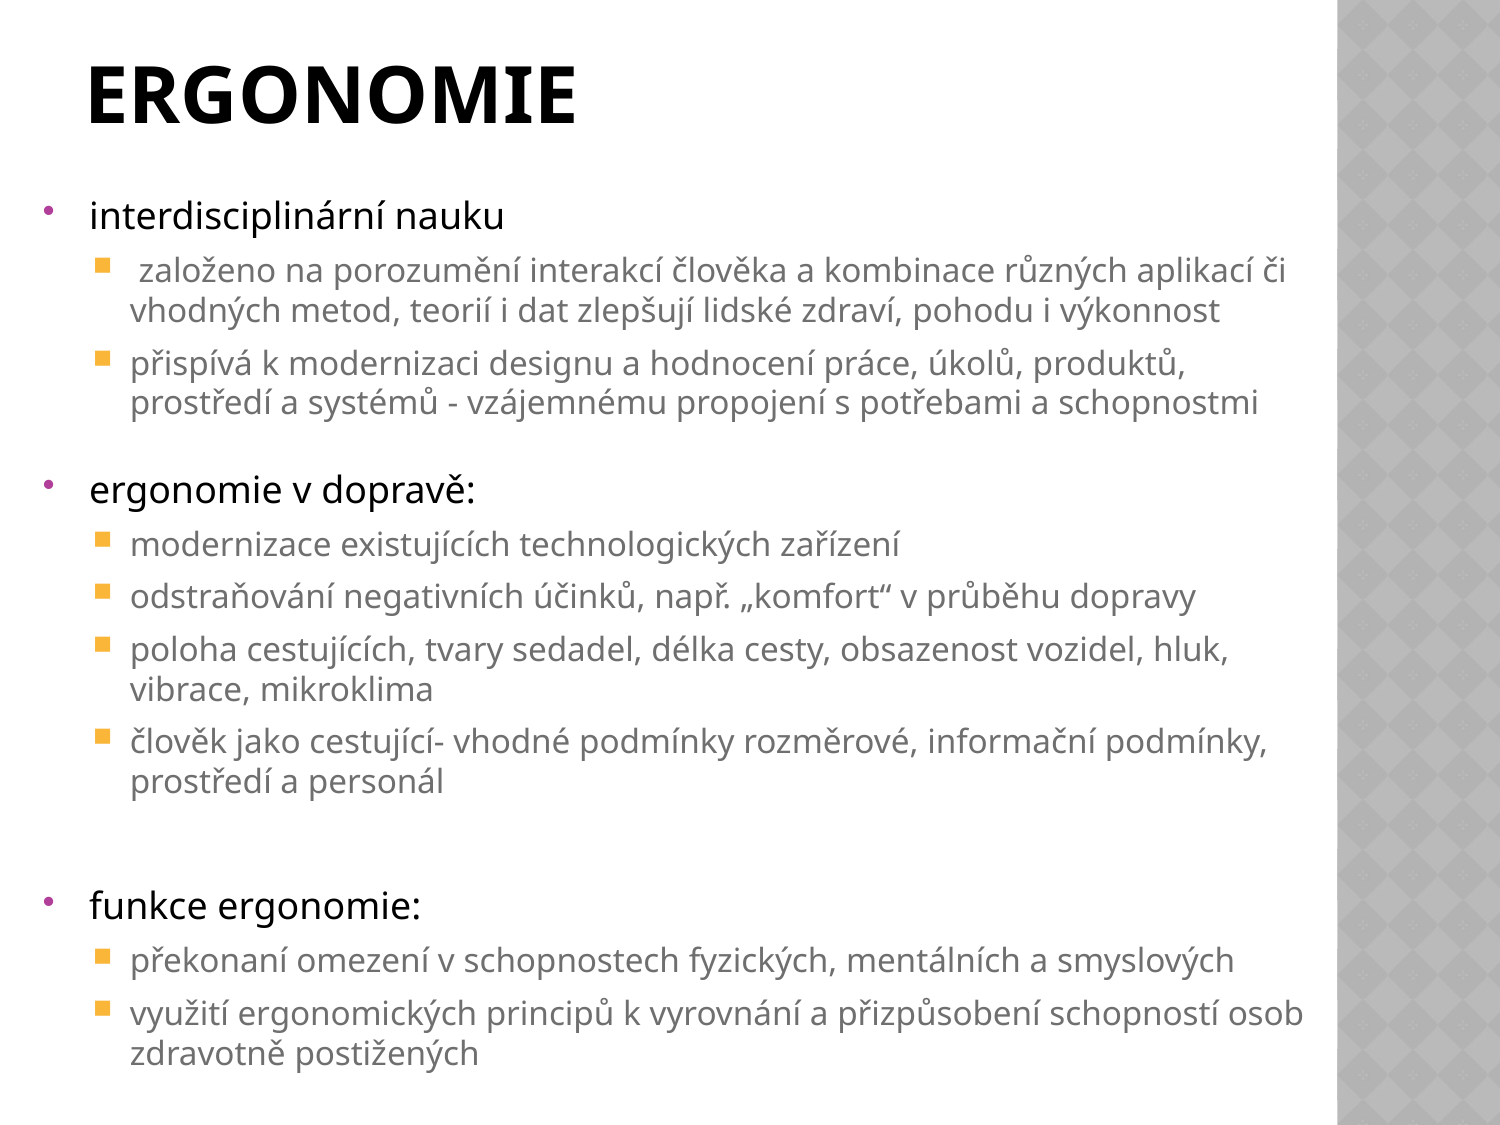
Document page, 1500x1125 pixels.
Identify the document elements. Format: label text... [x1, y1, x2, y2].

title Ergonomie [76, 30, 1265, 140]
list interdisciplinární nauku založeno na porozumění interakcí člověka a kombinace různých aplikací či vhodných metod, teorií i dat zlepšují lidské zdraví, pohodu i výkonnost přispívá k modernizaci designu a hodnocení práce, úkolů, produktů, prostředí a systémů - vzájemnému propojení s potřebami a schopnostmi ergonomie v dopravě: modernizace existujících technologických zařízení odstraňování negativních účinků, např. „komfort“ v průběhu dopravy poloha cestujících, tvary sedadel, délka cesty, obsazenost vozidel, hluk, vibrace, mikroklima člověk jako cestující- vhodné podmínky rozměrové, informační podmínky, prostředí a personál funkce ergonomie: překonaní omezení v schopnostech fyzických, mentálních a smyslových využití ergonomických principů k vyrovnání a přizpůsobení schopností osob zdravotně postižených [29, 184, 1329, 1094]
